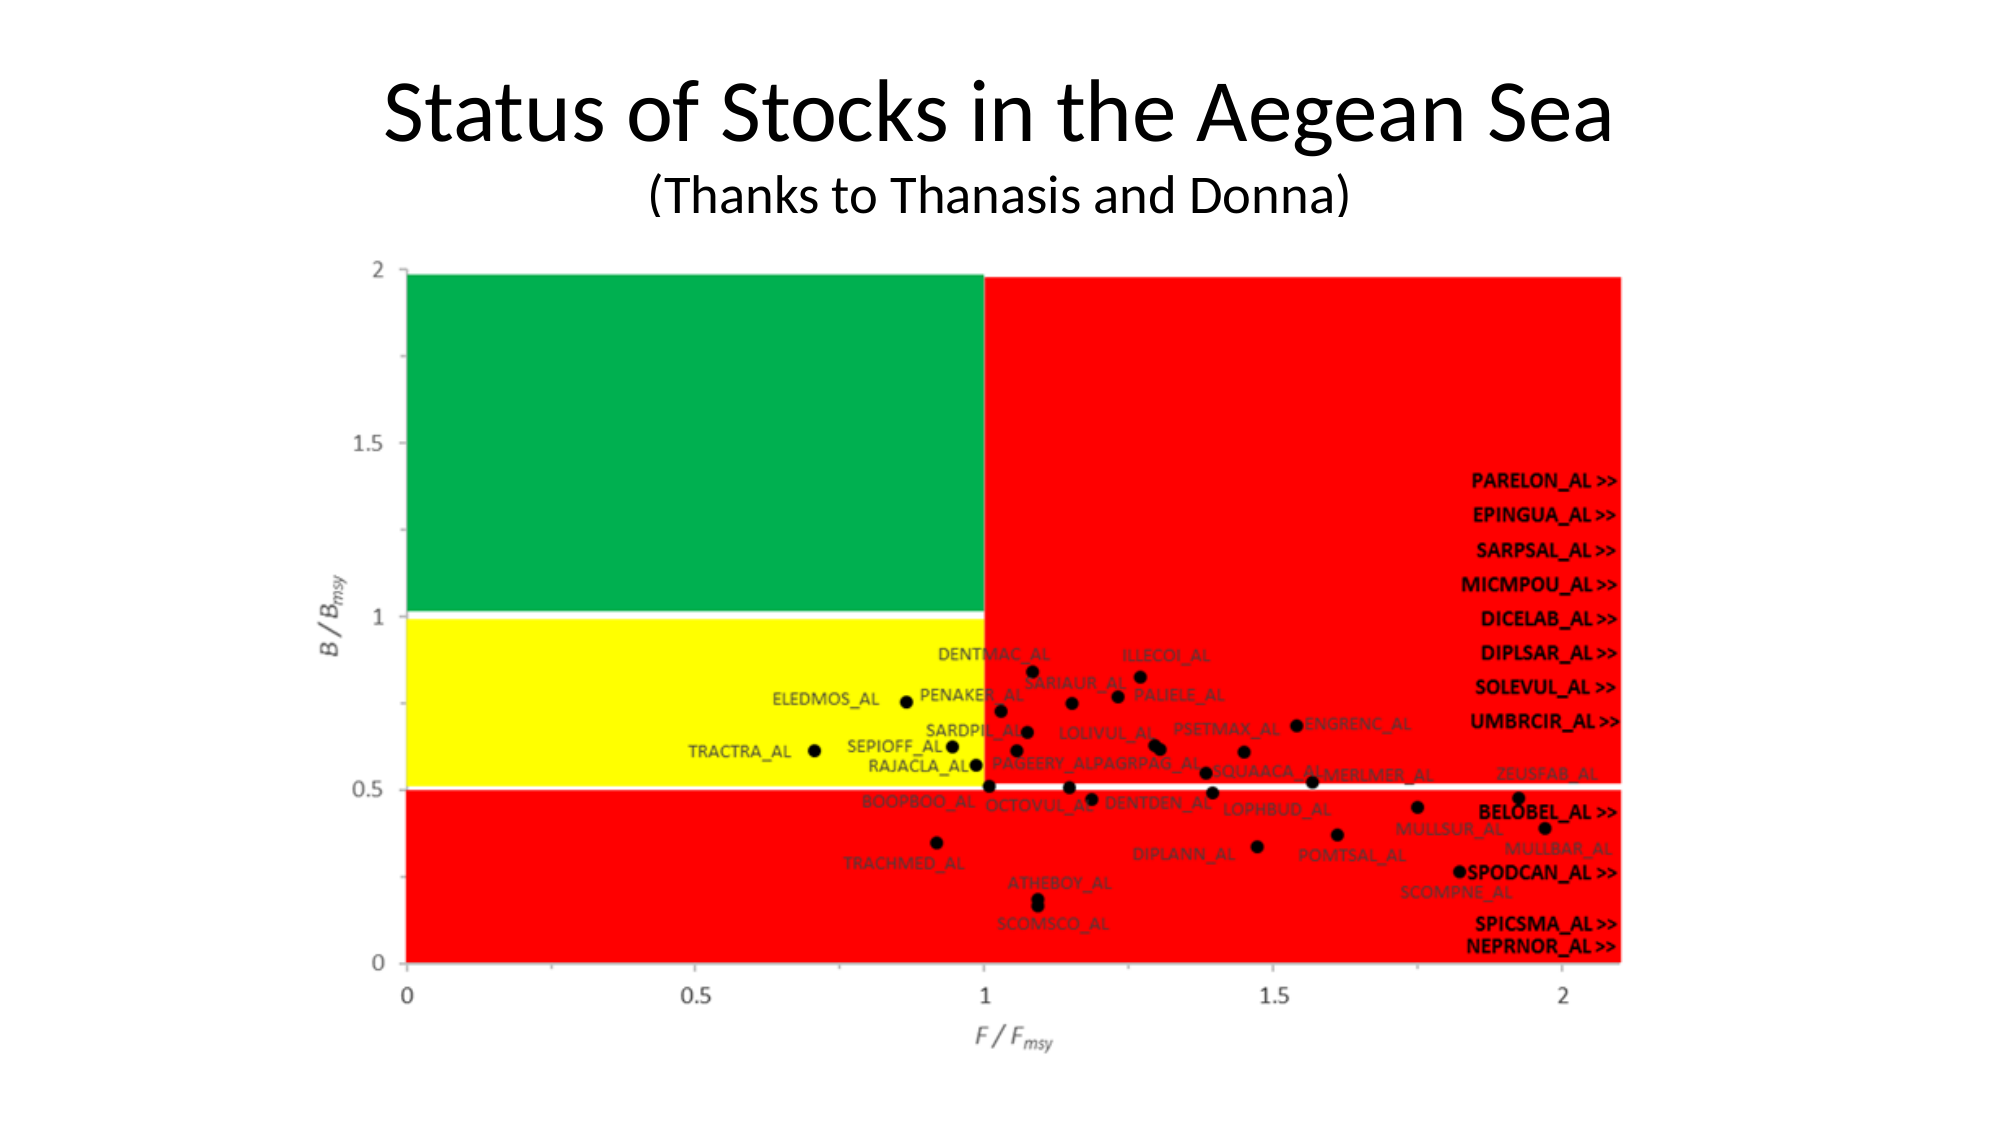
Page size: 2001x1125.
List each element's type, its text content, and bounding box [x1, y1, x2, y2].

picture [212, 217, 1678, 1114]
title Status of Stocks in the Aegean Sea (Thanks to Thanasis and Donna) [99, 45, 1900, 233]
